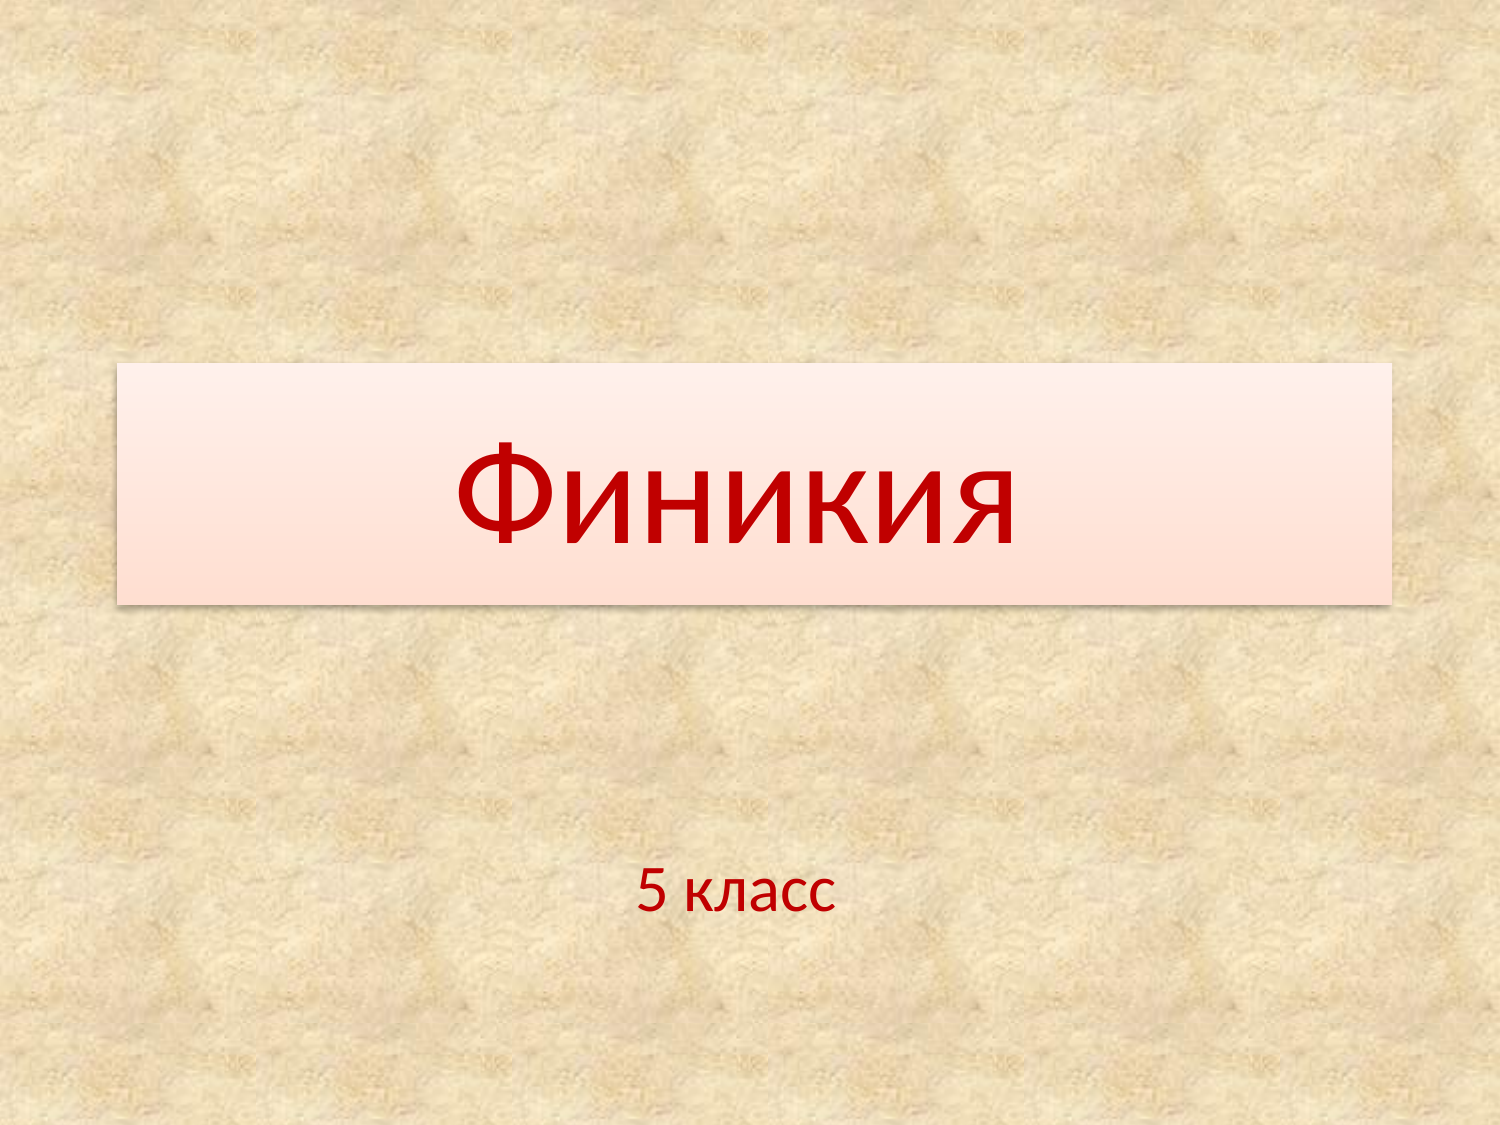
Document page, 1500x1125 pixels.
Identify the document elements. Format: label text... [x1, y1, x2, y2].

subtitle 5 класс [210, 837, 1262, 1125]
picture [0, 0, 1500, 1125]
title Финикия [116, 363, 1393, 605]
